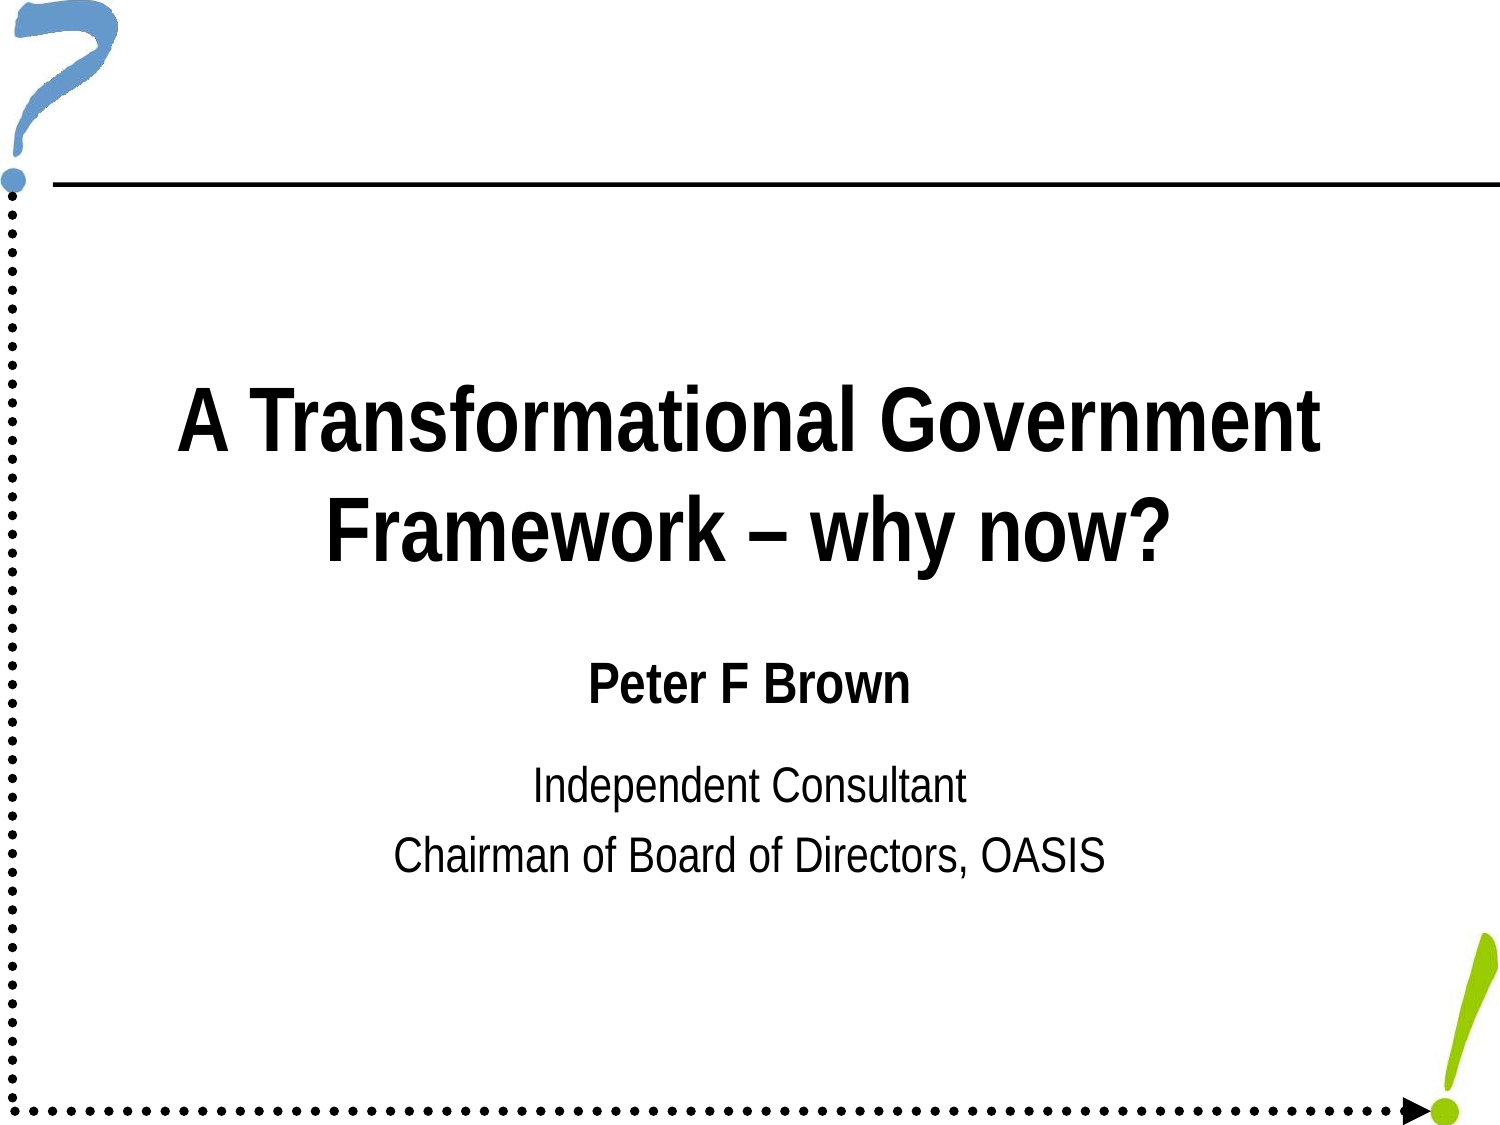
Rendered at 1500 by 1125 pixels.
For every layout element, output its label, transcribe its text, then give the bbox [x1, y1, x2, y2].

subtitle Peter F Brown Independent Consultant Chairman of Board of Directors, OASIS [225, 637, 1275, 925]
picture [1430, 931, 1498, 1125]
picture [0, 0, 119, 193]
title A Transformational Government Framework – why now? [112, 349, 1388, 591]
